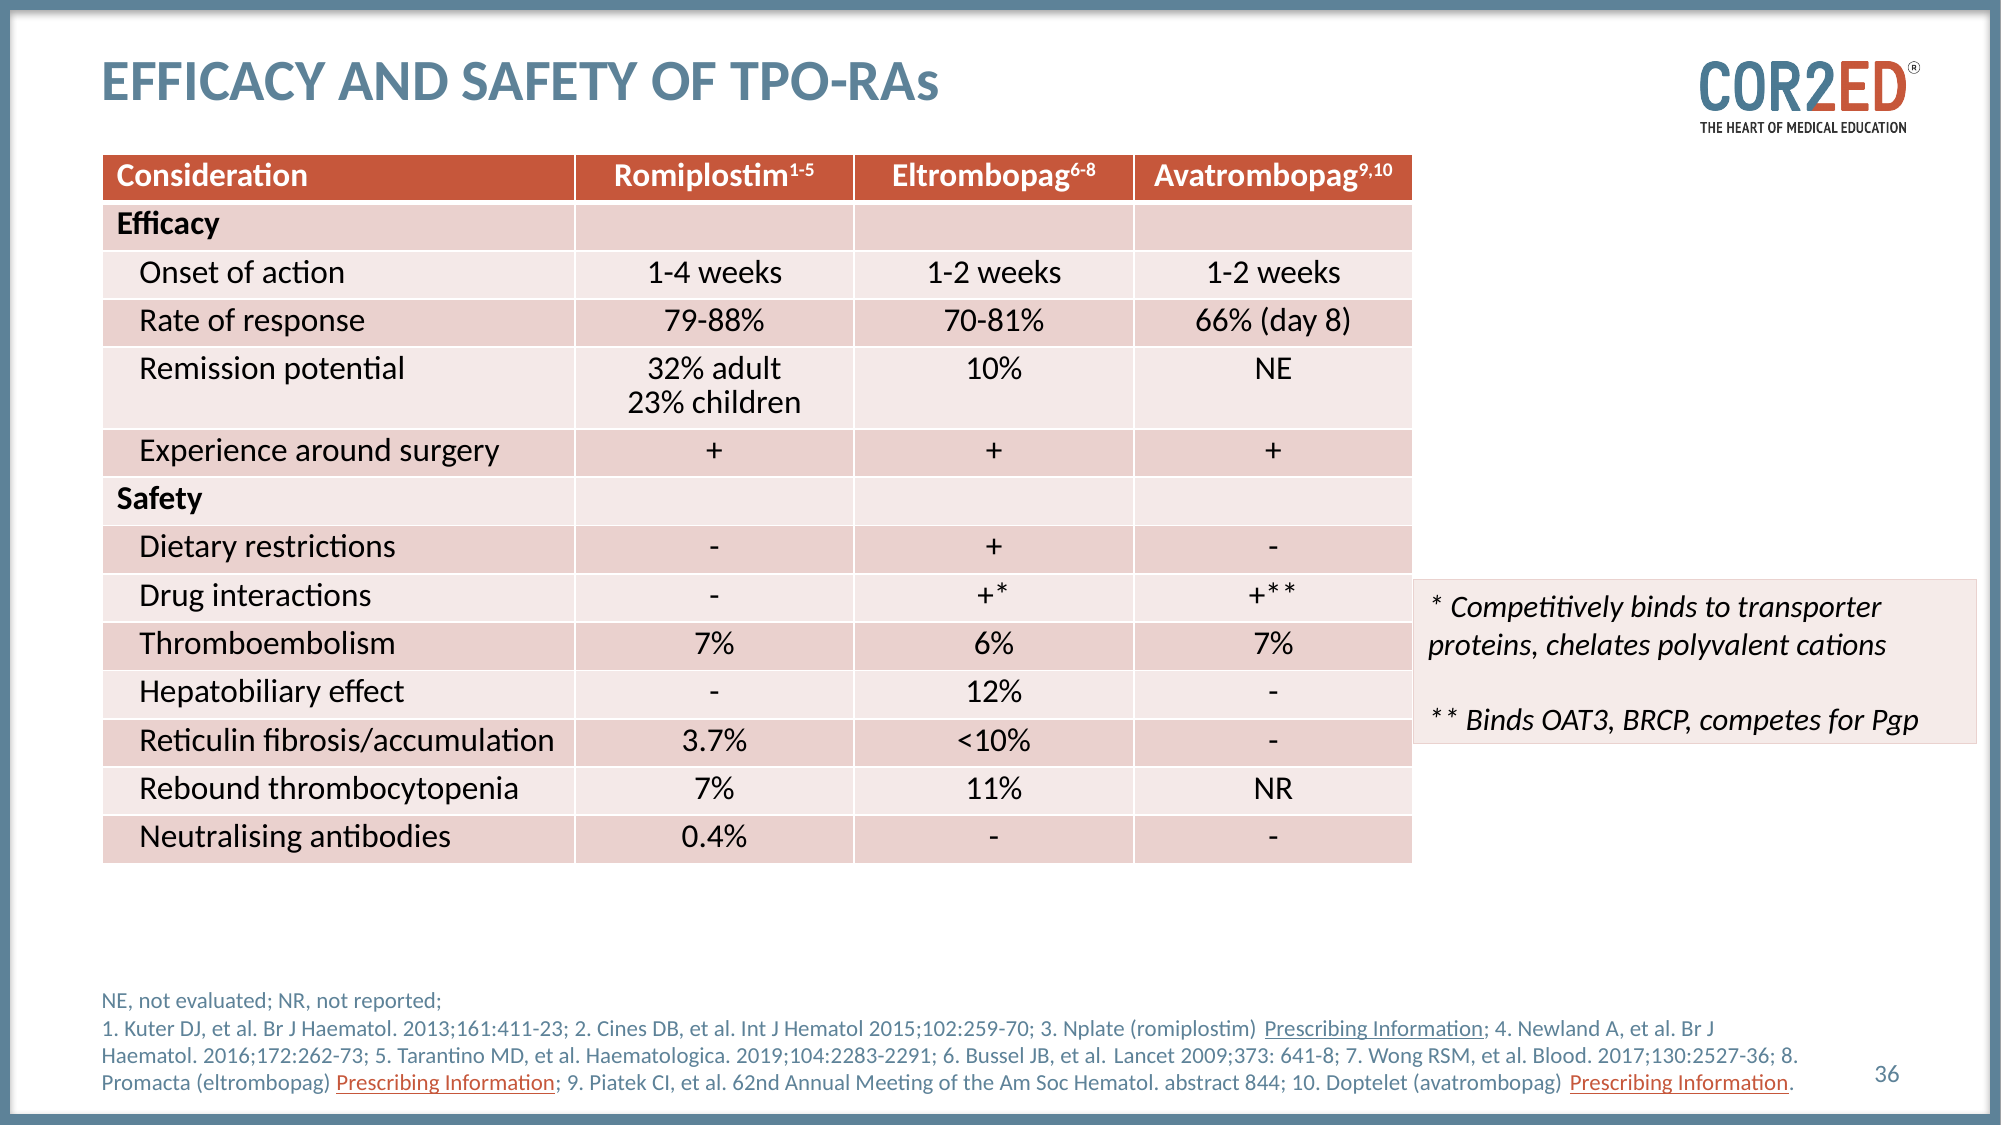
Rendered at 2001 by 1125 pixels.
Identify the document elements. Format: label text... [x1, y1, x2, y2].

table_cell NR [1135, 768, 1412, 814]
table_cell Rate of response [103, 300, 574, 346]
table_cell - [576, 526, 853, 573]
table_cell 7% [1135, 623, 1412, 670]
table_header Consideration [103, 155, 574, 200]
table_cell 1-4 weeks [576, 252, 853, 298]
table_cell [576, 478, 853, 525]
table_cell 7% [576, 623, 853, 670]
table_cell - [855, 816, 1133, 863]
table_cell Onset of action [103, 252, 574, 298]
table_cell 3.7% [576, 720, 853, 766]
picture [1686, 47, 1934, 147]
table_cell - [1135, 671, 1412, 718]
table_cell 1-2 weeks [1135, 252, 1412, 298]
table_cell 12% [855, 671, 1133, 718]
table_cell - [1135, 720, 1412, 766]
table_cell Hepatobiliary effect [103, 671, 574, 718]
table_cell +* [855, 575, 1133, 621]
table_cell 70-81% [855, 300, 1133, 346]
table_cell 7% [576, 768, 853, 814]
text_box * Competitively binds to transporter proteins, chelates polyvalent cations ** Binds OAT3, BRCP, competes for Pgp [1413, 579, 1977, 744]
table_cell Remission potential [103, 348, 574, 428]
table_cell [855, 478, 1133, 525]
table_cell + [855, 526, 1133, 573]
table_cell 6% [855, 623, 1133, 670]
table_header Eltrombopag6-8 [855, 155, 1133, 200]
table_cell NE [1135, 348, 1412, 428]
table_header Romiplostim1-5 [576, 155, 853, 200]
table_cell Drug interactions [103, 575, 574, 621]
list NE, not evaluated; NR, not reported; 1. Kuter DJ, et al. Br J Haematol. 2013;161:411-23; 2. Cines DB, et al. Int J Hematol 2015;102:259-70; 3. Nplate (romiplostim) Prescribing Information; 4. Newland A, et al. Br J Haematol. 2016;172:262-73; 5. Tarantino MD, et al. Haematologica. 2019;104:2283-2291; 6. Bussel JB, et al. Lancet 2009;373: 641-8; 7. Wong RSM, et al. Blood. 2017;130:2527-36; 8. Promacta (eltrombopag) Prescribing Information; 9. Piatek CI, et al. 62nd Annual Meeting of the Am Soc Hematol. abstract 844; 10. Doptelet (avatrombopag) Prescribing Information. [101, 1010, 1804, 1071]
table_cell Neutralising antibodies [103, 816, 574, 863]
slide_number 36 [1724, 1042, 1900, 1103]
table_cell Reticulin fibrosis/accumulation [103, 720, 574, 766]
table_cell + [576, 430, 853, 476]
table_cell + [855, 430, 1133, 476]
table_cell - [576, 671, 853, 718]
table_cell Dietary restrictions [103, 526, 574, 573]
table_cell Safety [103, 478, 574, 525]
table_cell 79-88% [576, 300, 853, 346]
table_cell 1-2 weeks [855, 252, 1133, 298]
table_header Avatrombopag9,10 [1135, 155, 1412, 200]
table_cell 66% (day 8) [1135, 300, 1412, 346]
title Efficacy and safety of TPO-RAs [101, 42, 1536, 185]
table_cell 10% [855, 348, 1133, 428]
table_cell Experience around surgery [103, 430, 574, 476]
table_cell <10% [855, 720, 1133, 766]
table_cell Efficacy [103, 205, 574, 250]
table_cell +** [1135, 575, 1412, 621]
table_cell 32% adult 23% children [576, 348, 853, 428]
table_cell 11% [855, 768, 1133, 814]
table_cell [576, 205, 853, 250]
table_cell Thromboembolism [103, 623, 574, 670]
table_cell - [576, 575, 853, 621]
table_cell 0.4% [576, 816, 853, 863]
table_cell - [1135, 816, 1412, 863]
table_cell - [1135, 526, 1412, 573]
table_cell [1135, 478, 1412, 525]
table_cell Rebound thrombocytopenia [103, 768, 574, 814]
table_cell + [1135, 430, 1412, 476]
table_cell [855, 205, 1133, 250]
table_cell [1135, 205, 1412, 250]
